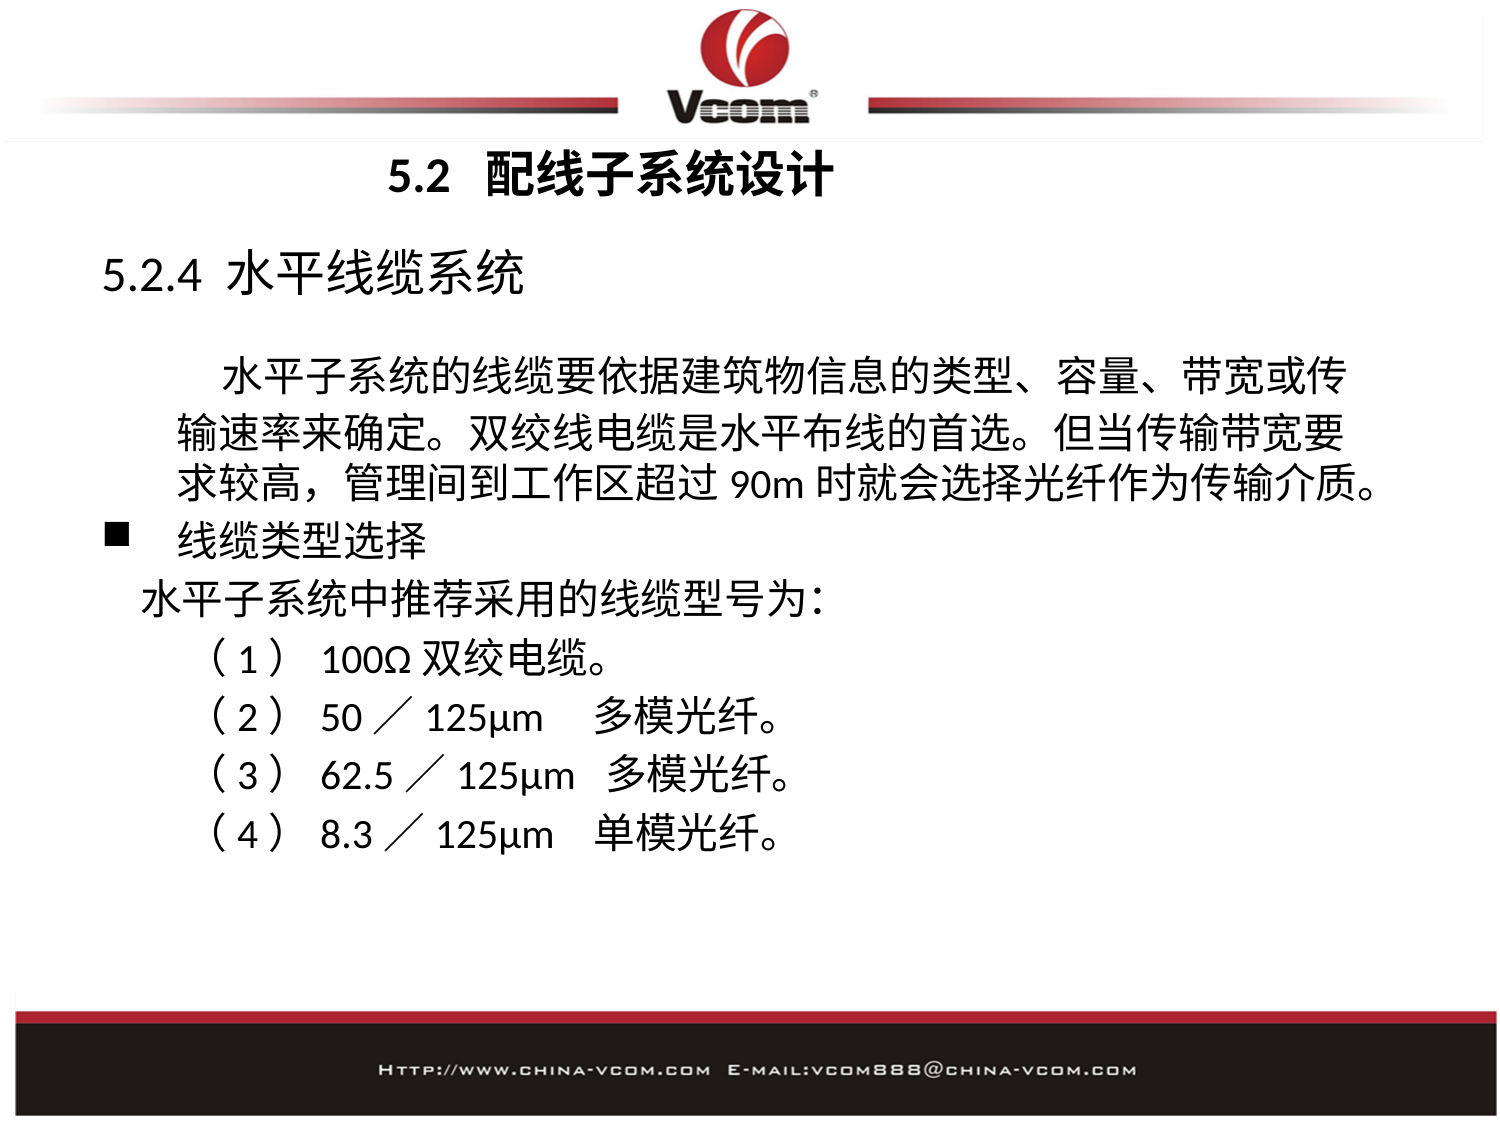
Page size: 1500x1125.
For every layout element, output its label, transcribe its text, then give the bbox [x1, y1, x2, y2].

title 5.2 配线子系统设计 [88, 125, 1134, 220]
list 5.2.4 水平线缆系统 水平子系统的线缆要依据建筑物信息的类型、容量、带宽或传输速率来确定。双绞线电缆是水平布线的首选。但当传输带宽要求较高，管理间到工作区超过90m时就会选择光纤作为传输介质。 线缆类型选择 水平子系统中推荐采用的线缆型号为： （1）100Ω双绞电缆。 （2）50／125μm 多模光纤。 （3）62.5／125μm 多模光纤。 （4）8.3／125μm 单模光纤。 [86, 233, 1400, 894]
picture [2, 9, 1497, 1116]
